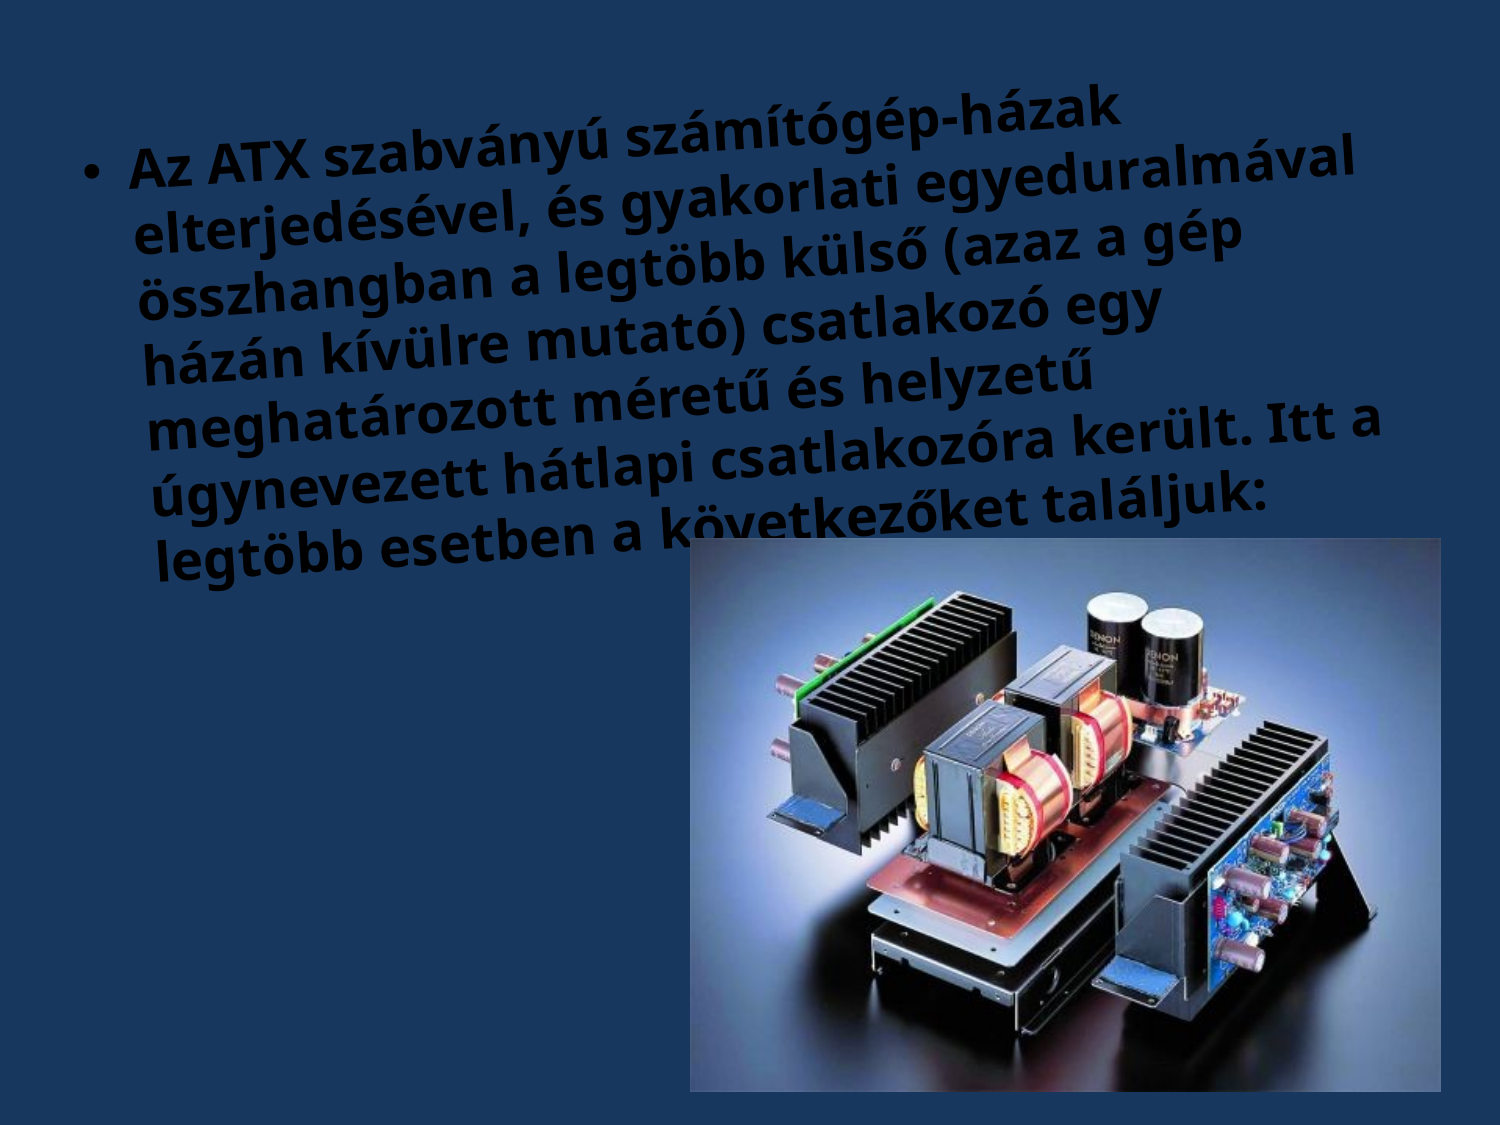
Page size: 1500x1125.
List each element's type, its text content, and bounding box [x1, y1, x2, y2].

list Az ATX szabványú számítógép-házak elterjedésével, és gyakorlati egyeduralmával összhangban a legtöbb külső (azaz a gép házán kívülre mutató) csatlakozó egy meghatározott méretű és helyzetű úgynevezett hátlapi csatlakozóra került. Itt a legtöbb esetben a következőket találjuk: [64, 42, 1444, 614]
picture [690, 538, 1442, 1093]
